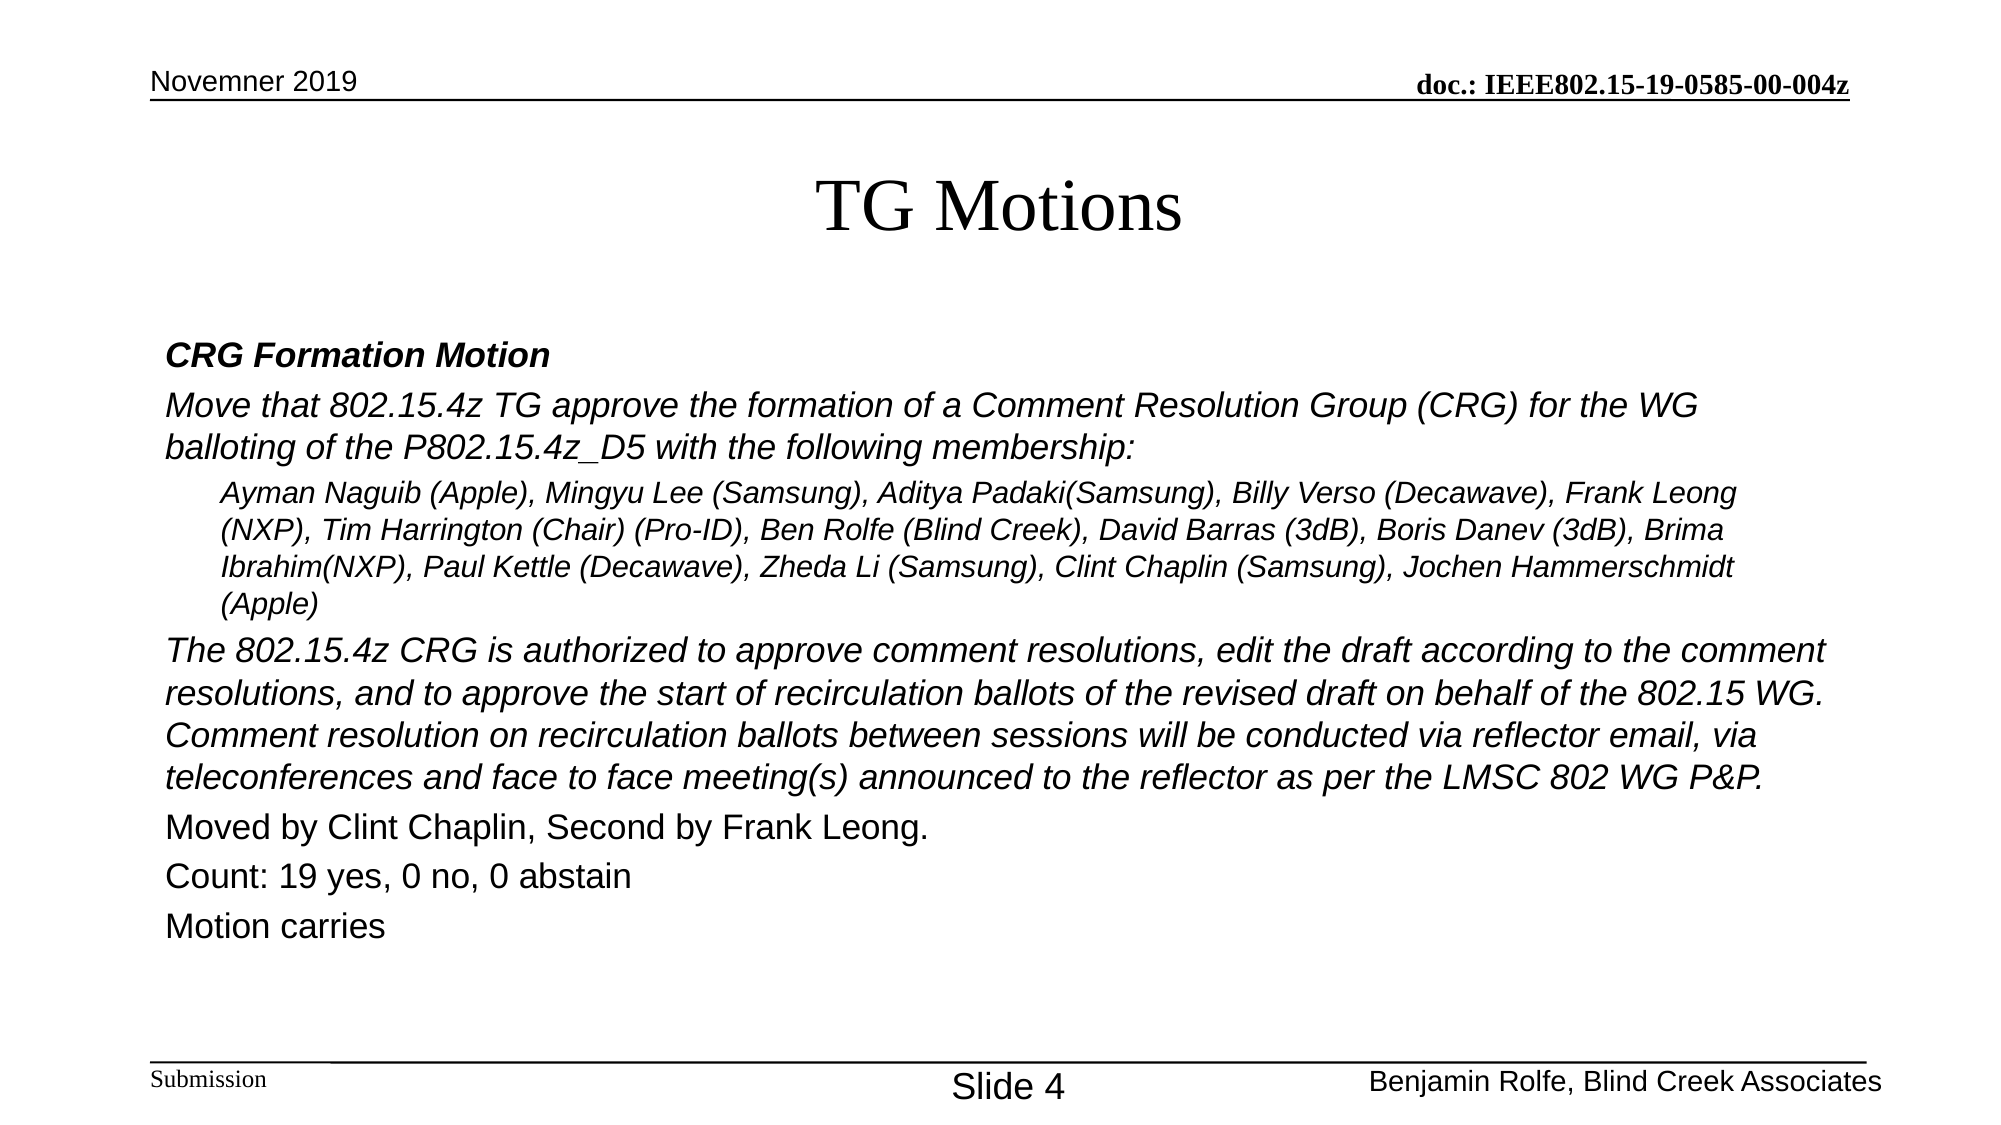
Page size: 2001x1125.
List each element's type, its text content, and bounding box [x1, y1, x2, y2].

list CRG Formation Motion Move that 802.15.4z TG approve the formation of a Comment Resolution Group (CRG) for the WG balloting of the P802.15.4z_D5 with the following membership: Ayman Naguib (Apple), Mingyu Lee (Samsung), Aditya Padaki(Samsung), Billy Verso (Decawave), Frank Leong (NXP), Tim Harrington (Chair) (Pro-ID), Ben Rolfe (Blind Creek), David Barras (3dB), Boris Danev (3dB), Brima Ibrahim(NXP), Paul Kettle (Decawave), Zheda Li (Samsung), Clint Chaplin (Samsung), Jochen Hammerschmidt (Apple) The 802.15.4z CRG is authorized to approve comment resolutions, edit the draft according to the comment resolutions, and to approve the start of recirculation ballots of the revised draft on behalf of the 802.15 WG. Comment resolution on recirculation ballots between sessions will be conducted via reflector email, via teleconferences and face to face meeting(s) announced to the reflector as per the LMSC 802 WG P&P. Moved by Clint Chaplin, Second by Frank Leong. Count: 19 yes, 0 no, 0 abstain Motion carries [150, 324, 1850, 1000]
slide_number Slide 4 [937, 1062, 1079, 1108]
footer Benjamin Rolfe, Blind Creek Associates [1200, 1062, 1884, 1098]
slide_number Novemner 2019 [150, 62, 500, 98]
title TG Motions [150, 112, 1850, 288]
